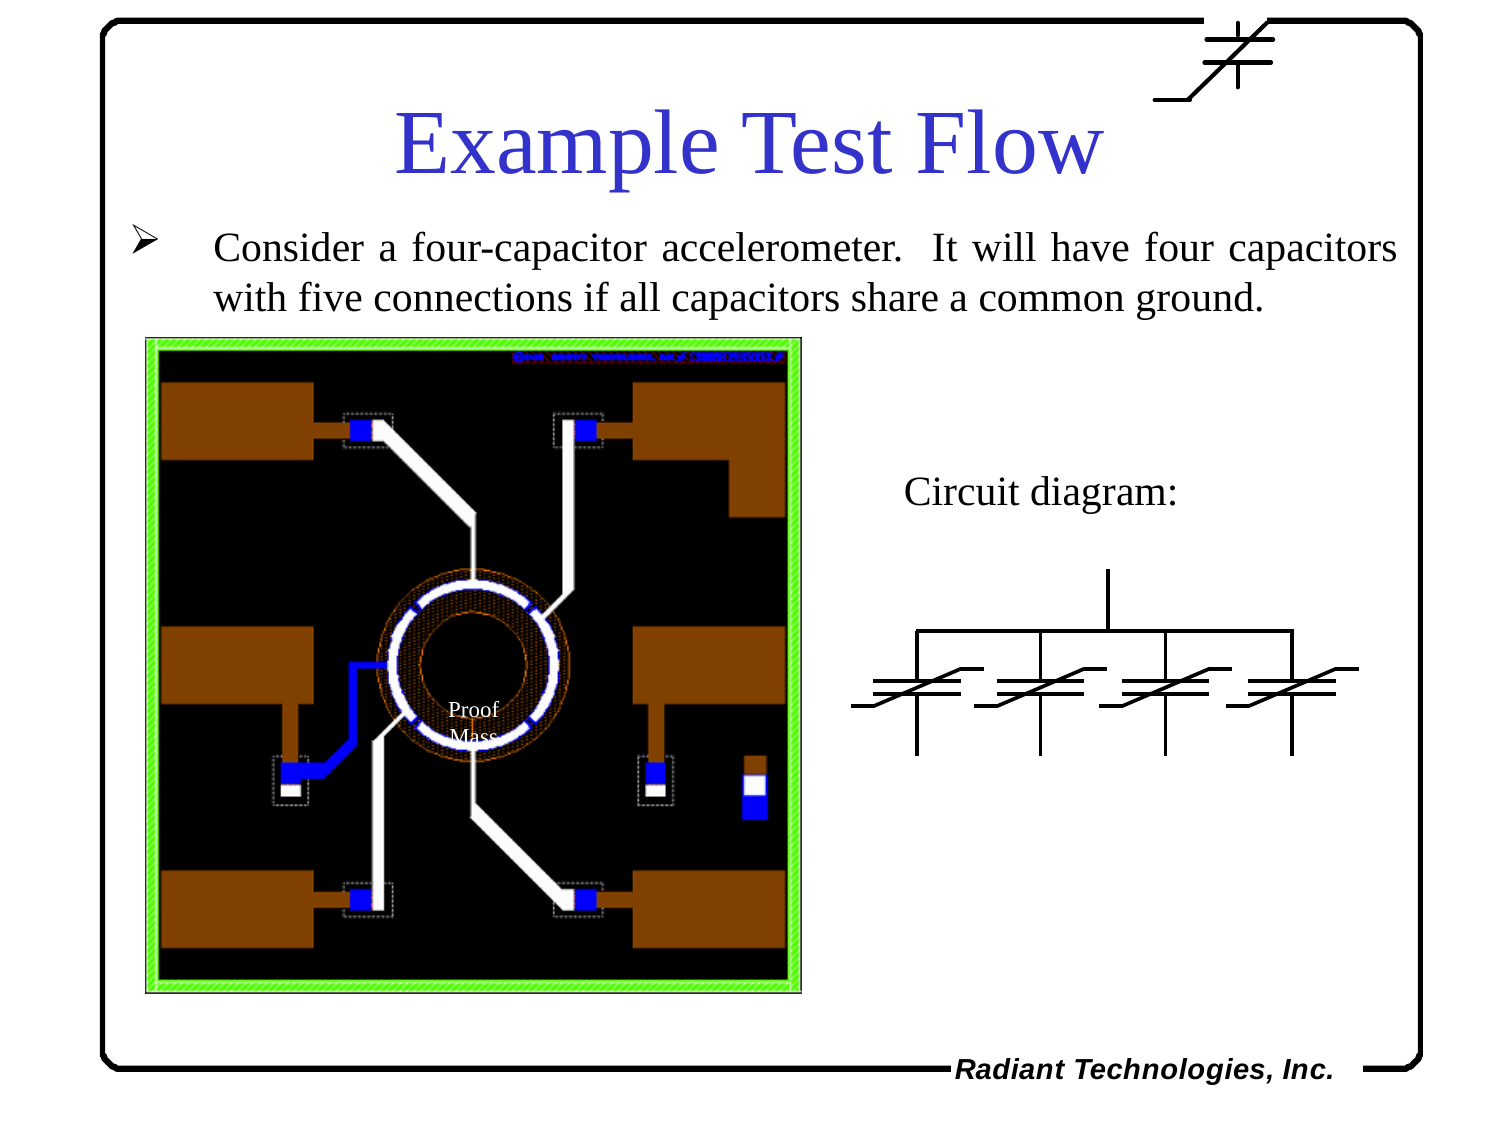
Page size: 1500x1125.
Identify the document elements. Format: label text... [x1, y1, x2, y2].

text_box Circuit diagram: [889, 456, 1327, 521]
picture [145, 337, 803, 994]
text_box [850, 568, 1359, 757]
text_box Example Test Flow [112, 75, 1388, 188]
text_box Consider a four-capacitor accelerometer. It will have four capacitors with five connections if all capacitors share a common ground. [114, 212, 1414, 1000]
